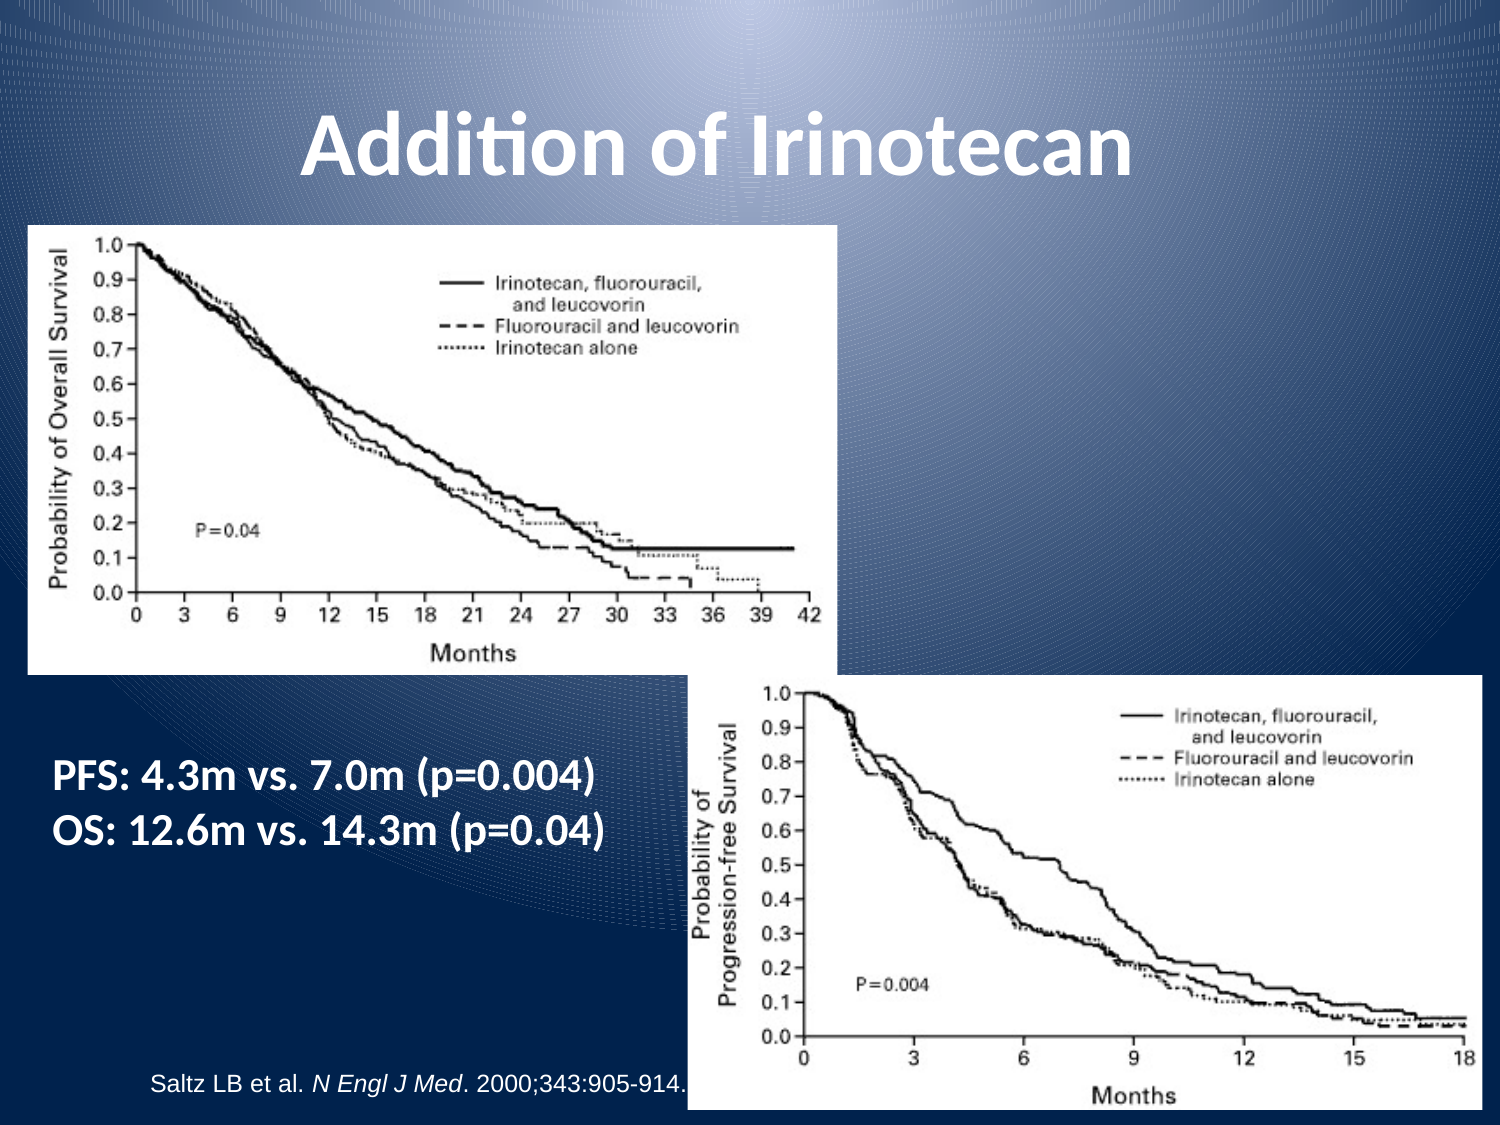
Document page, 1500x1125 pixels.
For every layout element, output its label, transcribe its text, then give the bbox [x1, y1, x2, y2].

text_box PFS: 4.3m vs. 7.0m (p=0.004) OS: 12.6m vs. 14.3m (p=0.04) [37, 737, 663, 863]
picture [27, 224, 1483, 1111]
text_box Saltz LB et al. N Engl J Med. 2000;343:905-914. [150, 1052, 682, 1113]
title Addition of Irinotecan [75, 45, 1425, 233]
